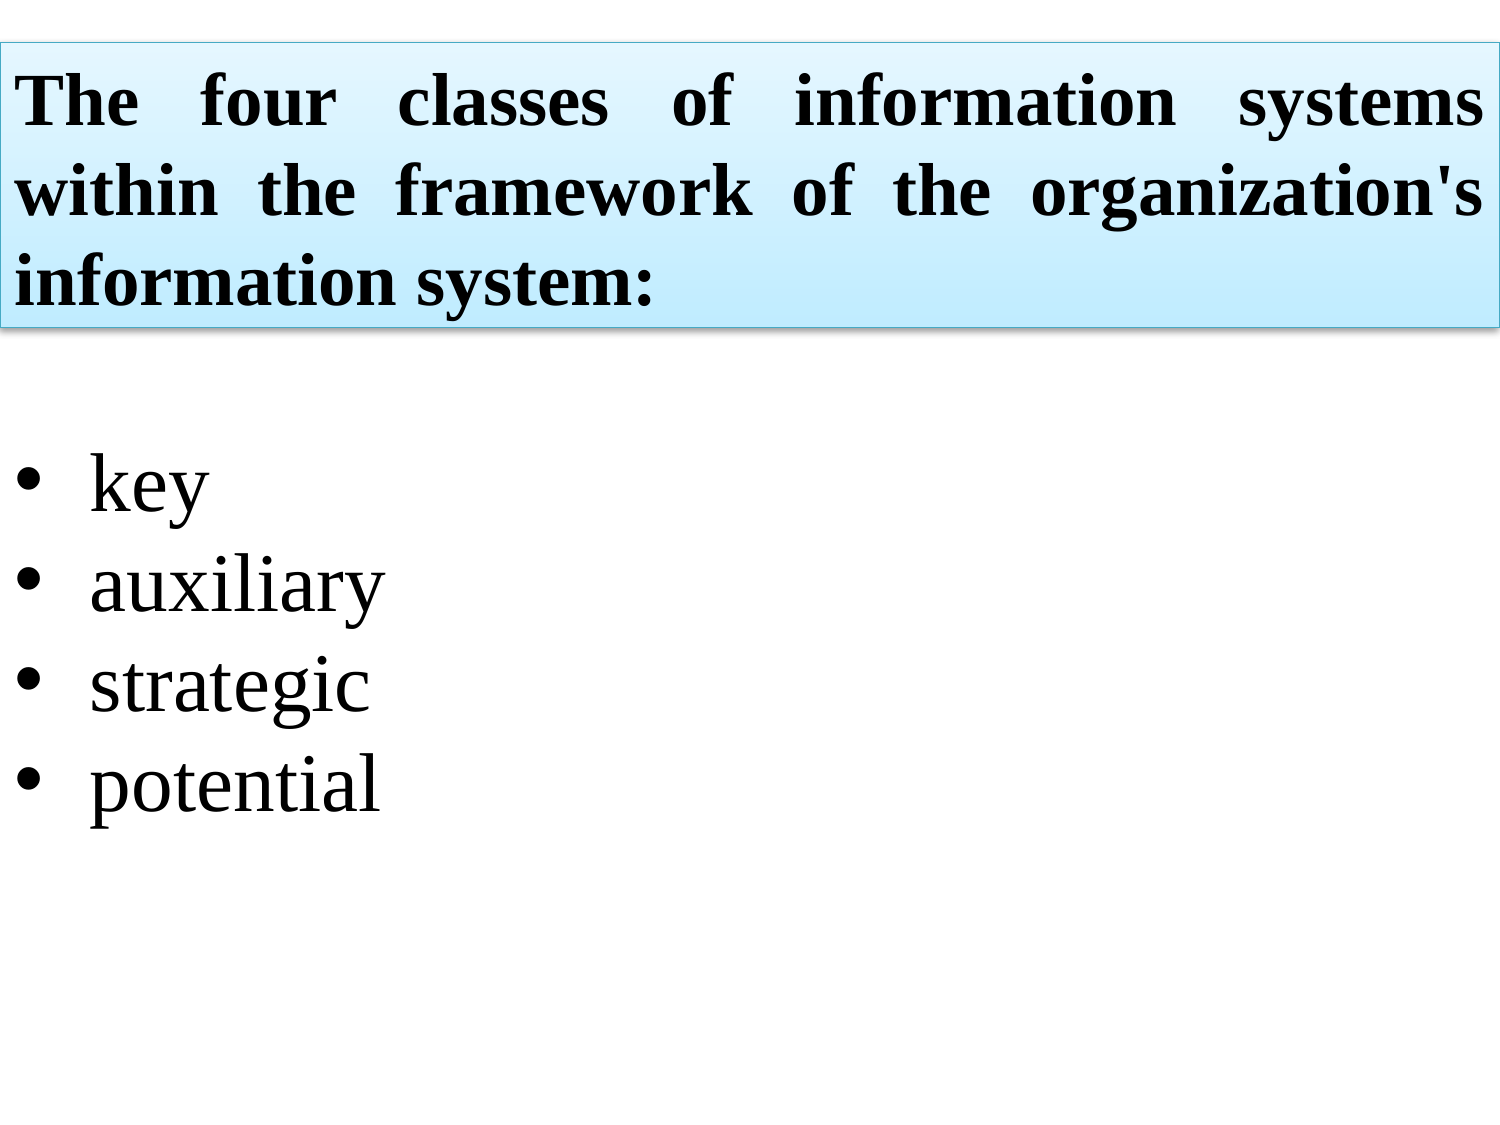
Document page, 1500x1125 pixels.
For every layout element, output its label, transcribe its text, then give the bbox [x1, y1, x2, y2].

text_box The four classes of information systems within the framework of the organization's information system: [0, 42, 1500, 328]
text_box key auxiliary strategic potential [0, 420, 1500, 836]
